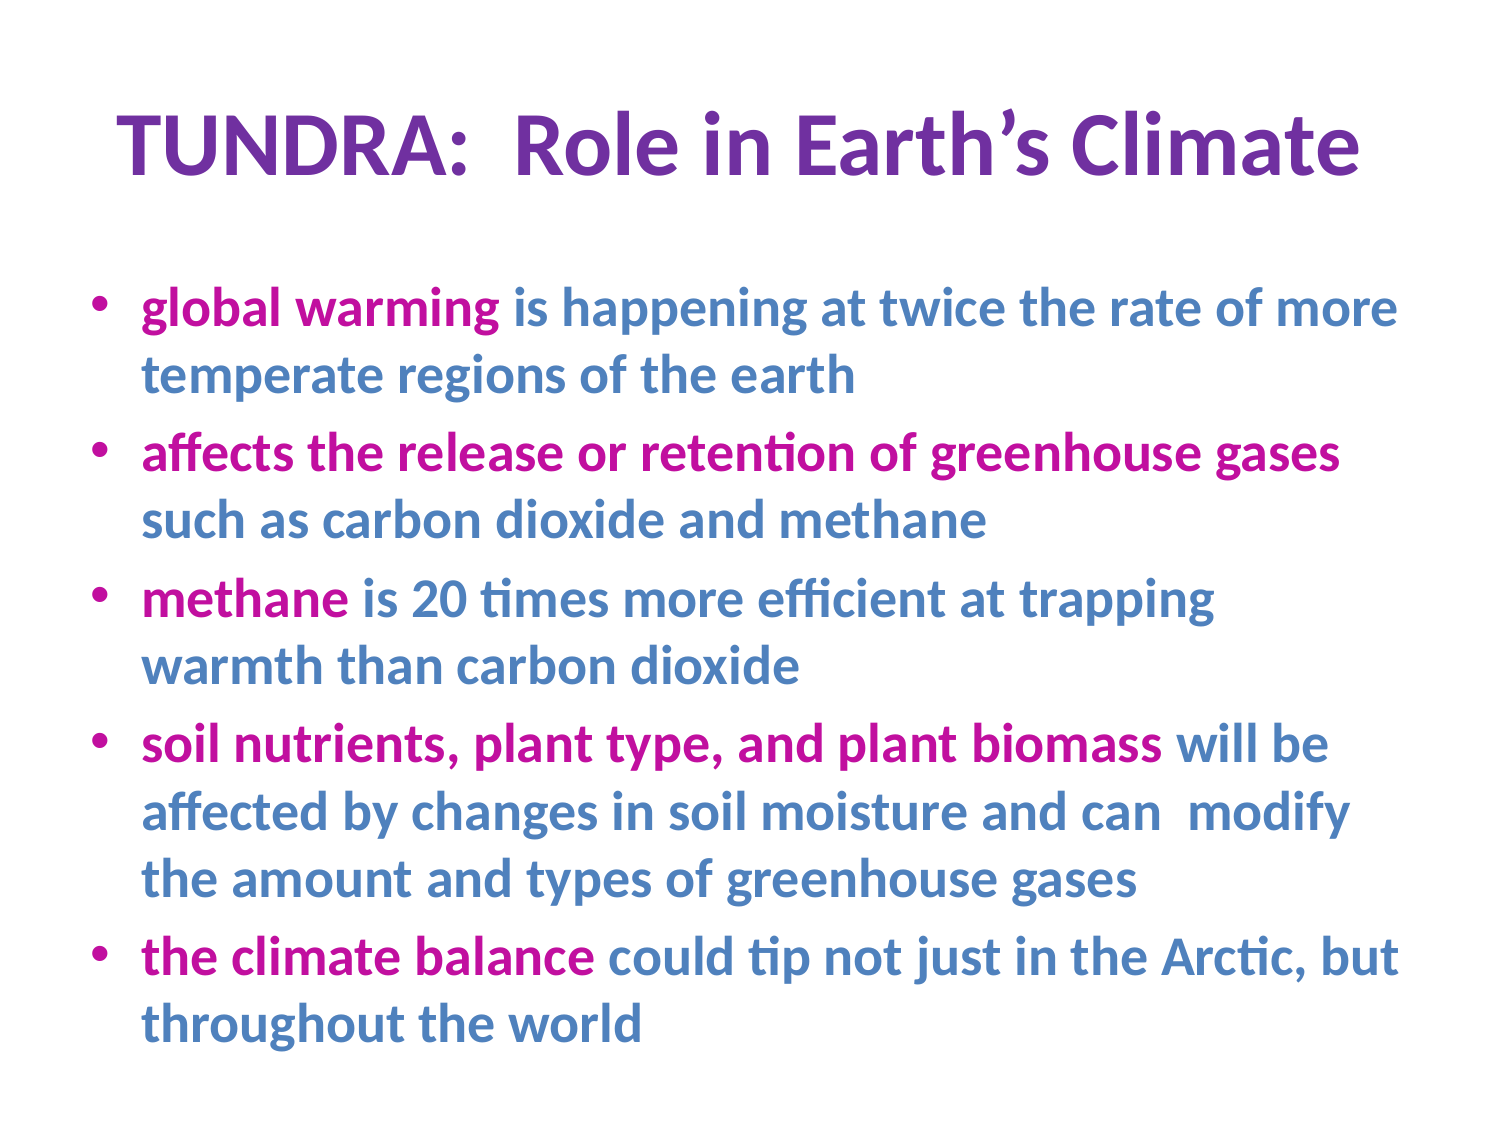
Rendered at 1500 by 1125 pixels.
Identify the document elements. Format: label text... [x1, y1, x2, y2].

list global warming is happening at twice the rate of more temperate regions of the earth affects the release or retention of greenhouse gases such as carbon dioxide and methane methane is 20 times more efficient at trapping warmth than carbon dioxide soil nutrients, plant type, and plant biomass will be affected by changes in soil moisture and can modify the amount and types of greenhouse gases the climate balance could tip not just in the Arctic, but throughout the world [75, 262, 1425, 1067]
title TUNDRA: Role in Earth’s Climate [75, 45, 1425, 233]
